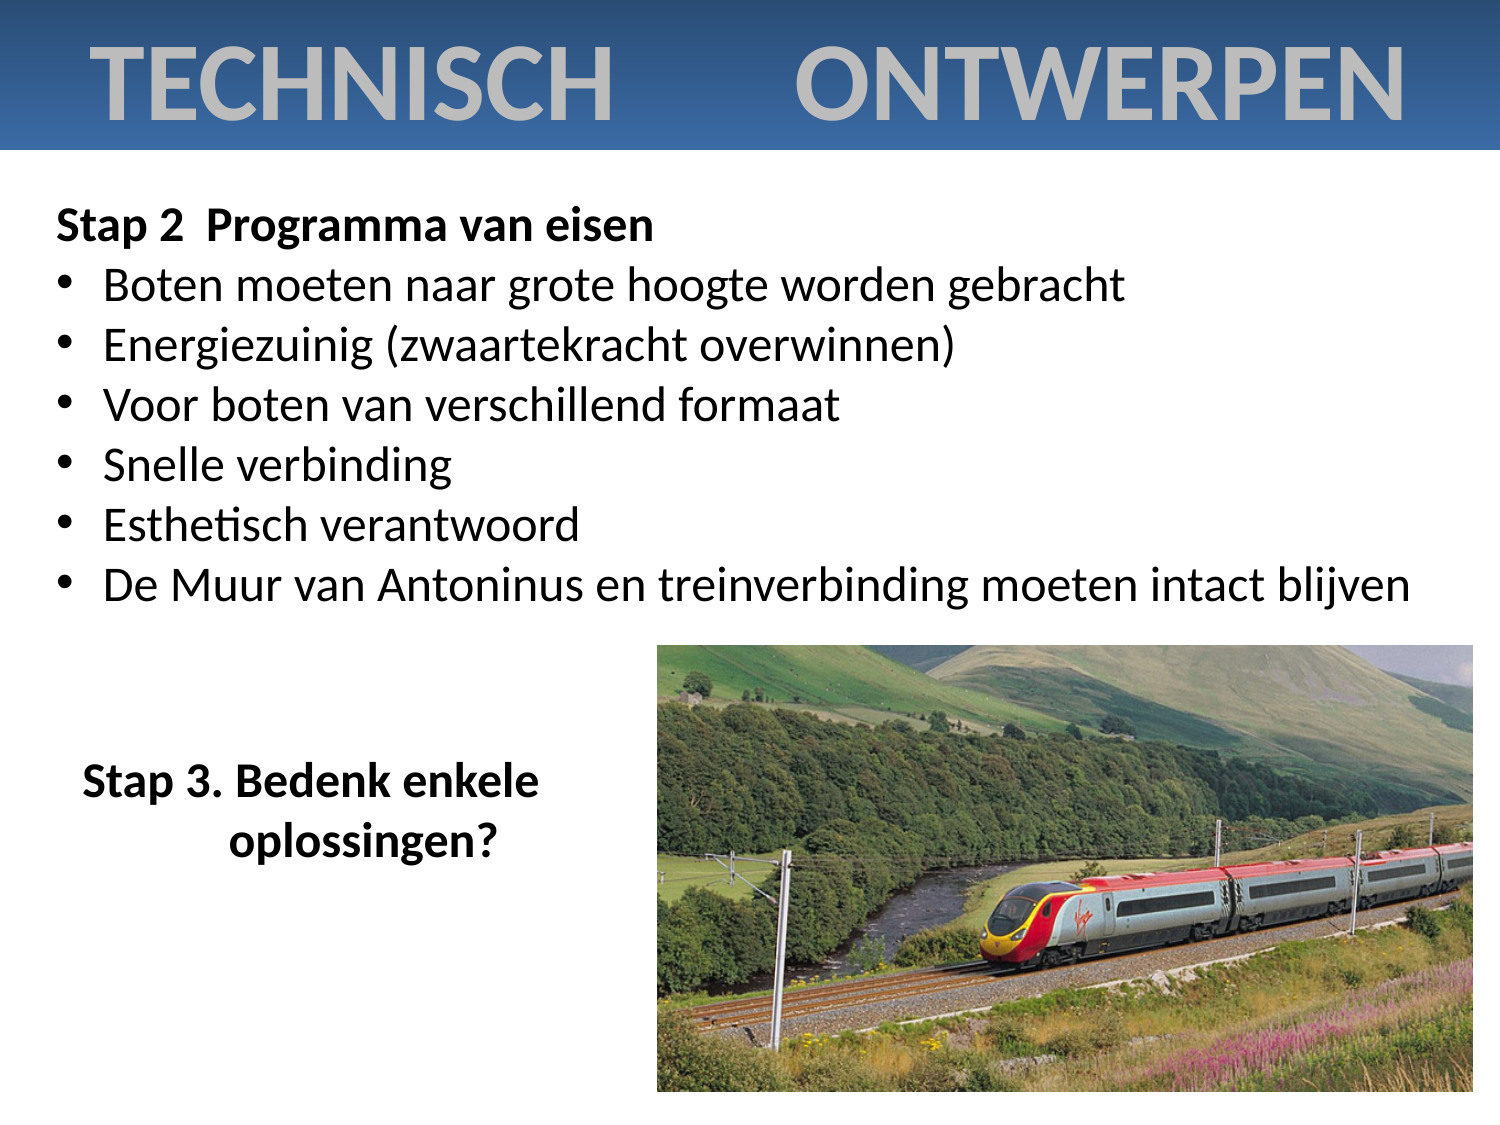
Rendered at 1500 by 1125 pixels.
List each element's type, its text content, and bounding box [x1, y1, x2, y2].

text_box TECHNISCH ONTWERPEN [0, 0, 1500, 150]
picture [657, 644, 1473, 1092]
text_box Stap 3. Bedenk enkele oplossingen? [67, 739, 567, 875]
text_box Stap 2 Programma van eisen Boten moeten naar grote hoogte worden gebracht Energiezuinig (zwaartekracht overwinnen) Voor boten van verschillend formaat Snelle verbinding Esthetisch verantwoord De Muur van Antoninus en treinverbinding moeten intact blijven [41, 184, 1436, 620]
